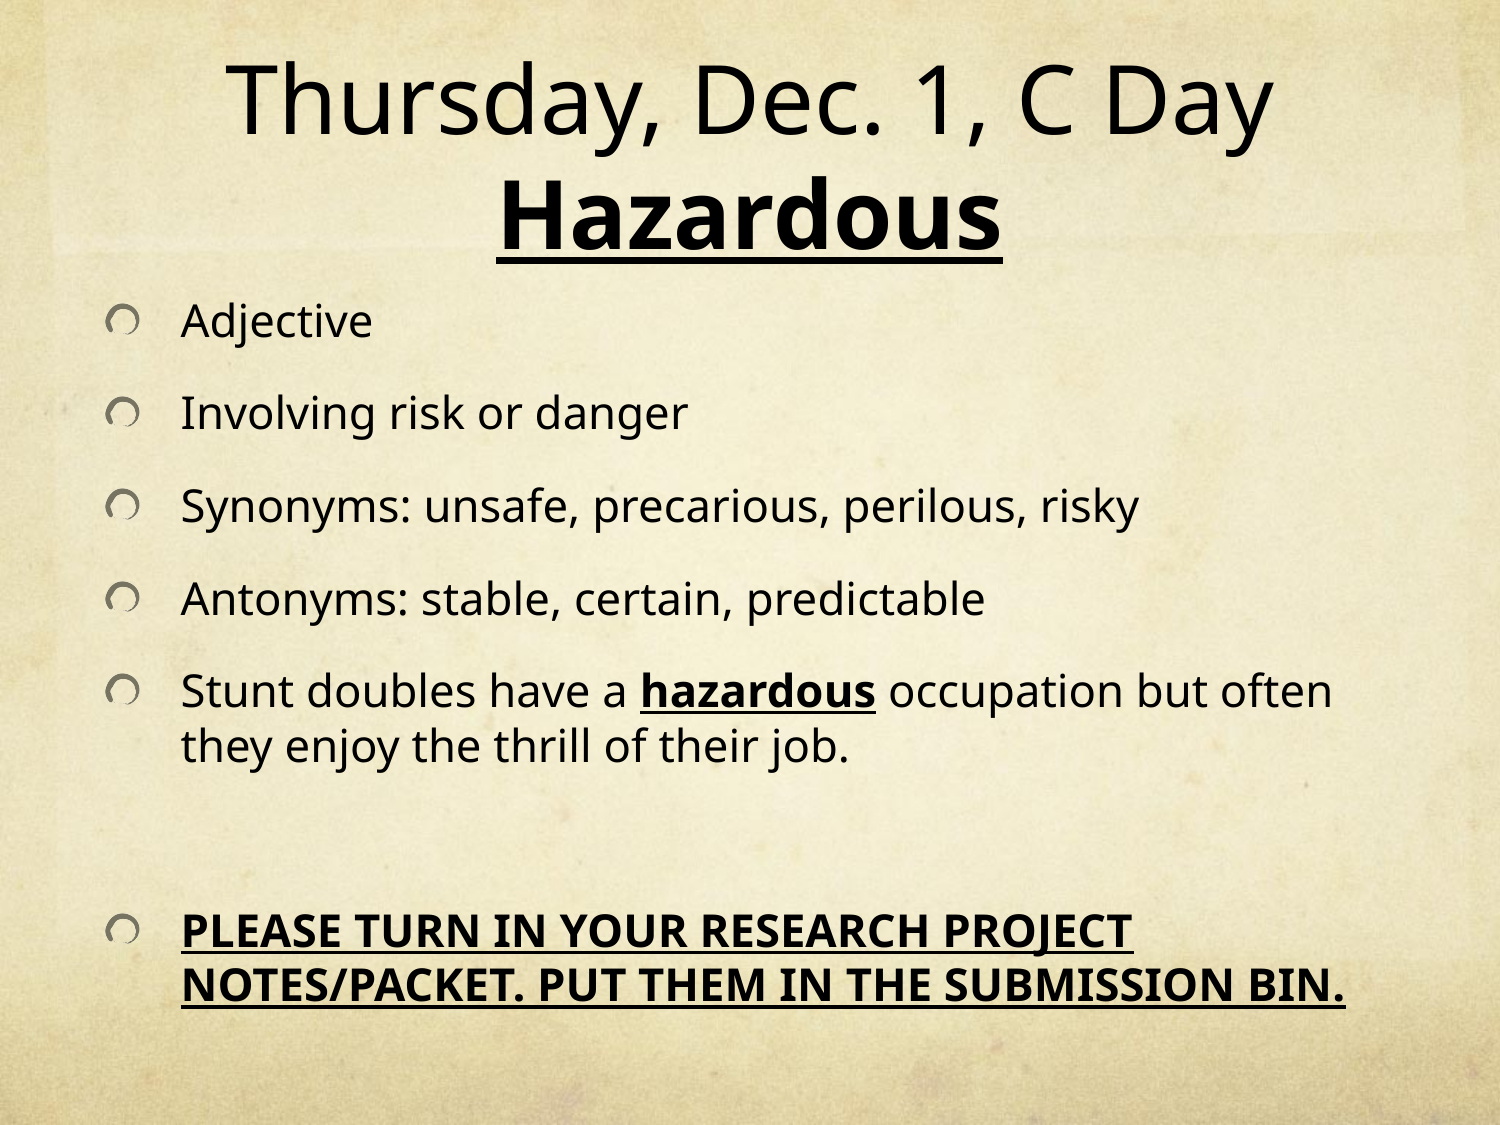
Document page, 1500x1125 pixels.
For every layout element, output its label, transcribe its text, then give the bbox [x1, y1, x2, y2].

list Adjective Involving risk or danger Synonyms: unsafe, precarious, perilous, risky Antonyms: stable, certain, predictable Stunt doubles have a hazardous occupation but often they enjoy the thrill of their job. PLEASE TURN IN YOUR RESEARCH PROJECT NOTES/PACKET. PUT THEM IN THE SUBMISSION BIN. [90, 284, 1375, 1069]
title Thursday, Dec. 1, C Day Hazardous [150, 82, 1350, 225]
picture [0, 0, 1500, 1125]
